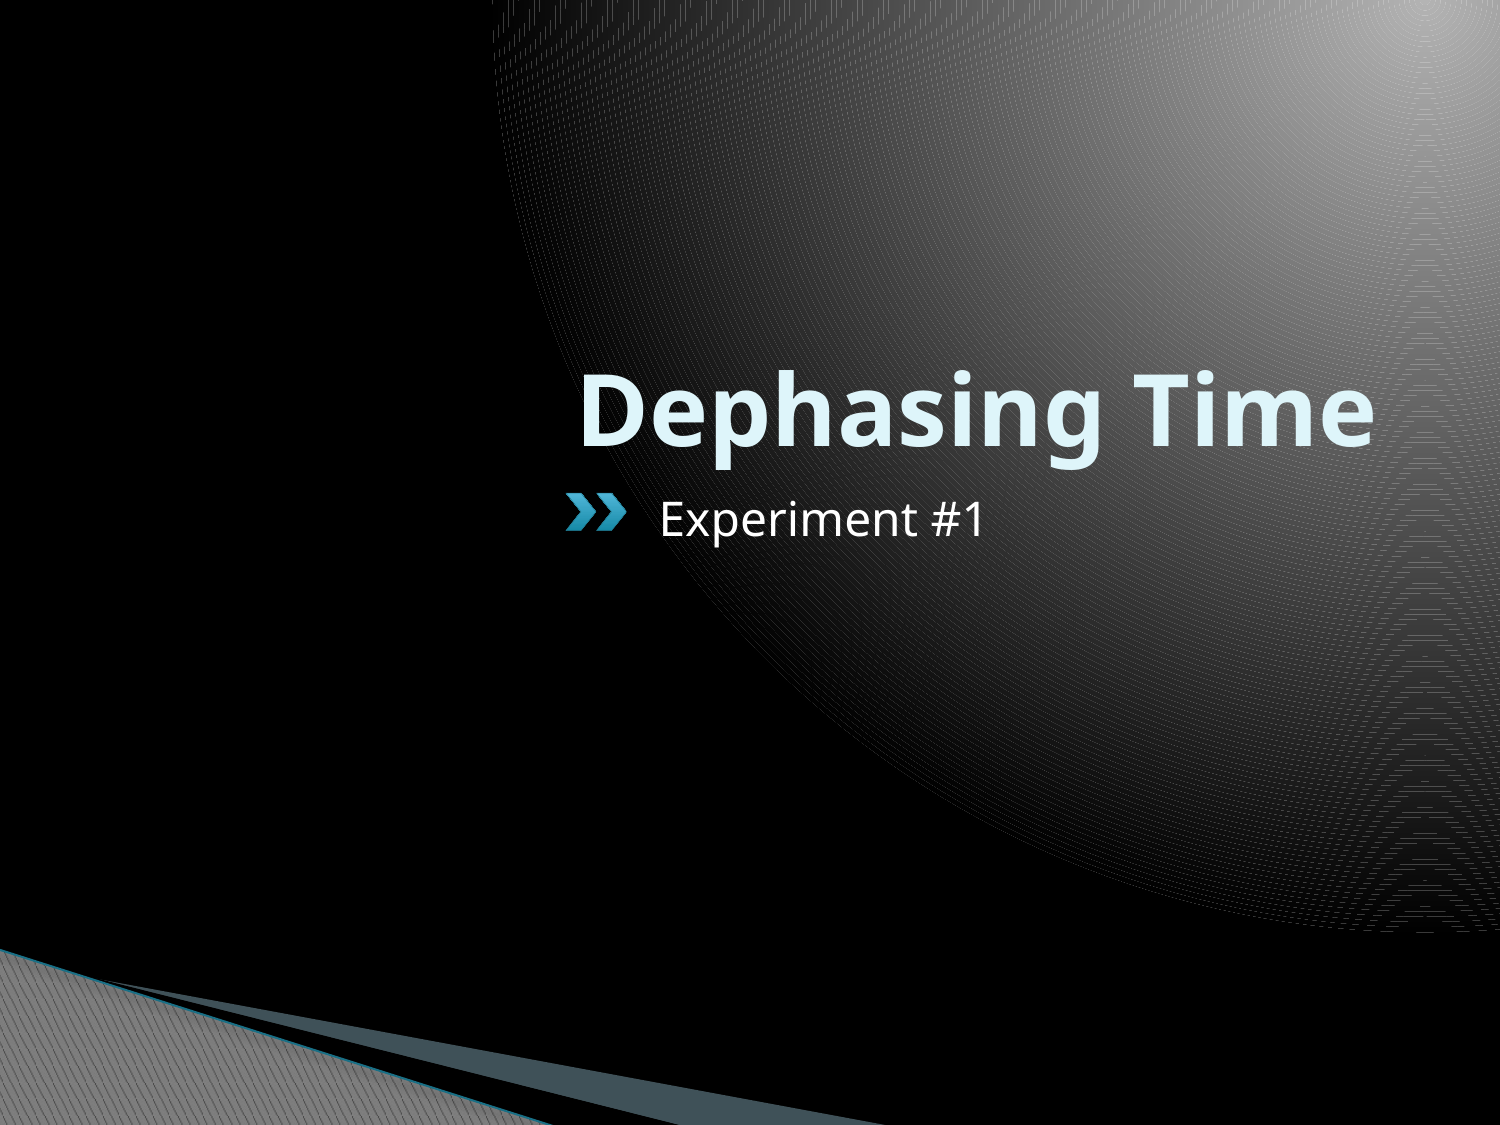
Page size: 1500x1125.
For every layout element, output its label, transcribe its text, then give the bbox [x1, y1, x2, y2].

picture [0, 952, 543, 1125]
list Experiment #1 [643, 480, 1394, 720]
title Dephasing Time [118, 173, 1394, 474]
